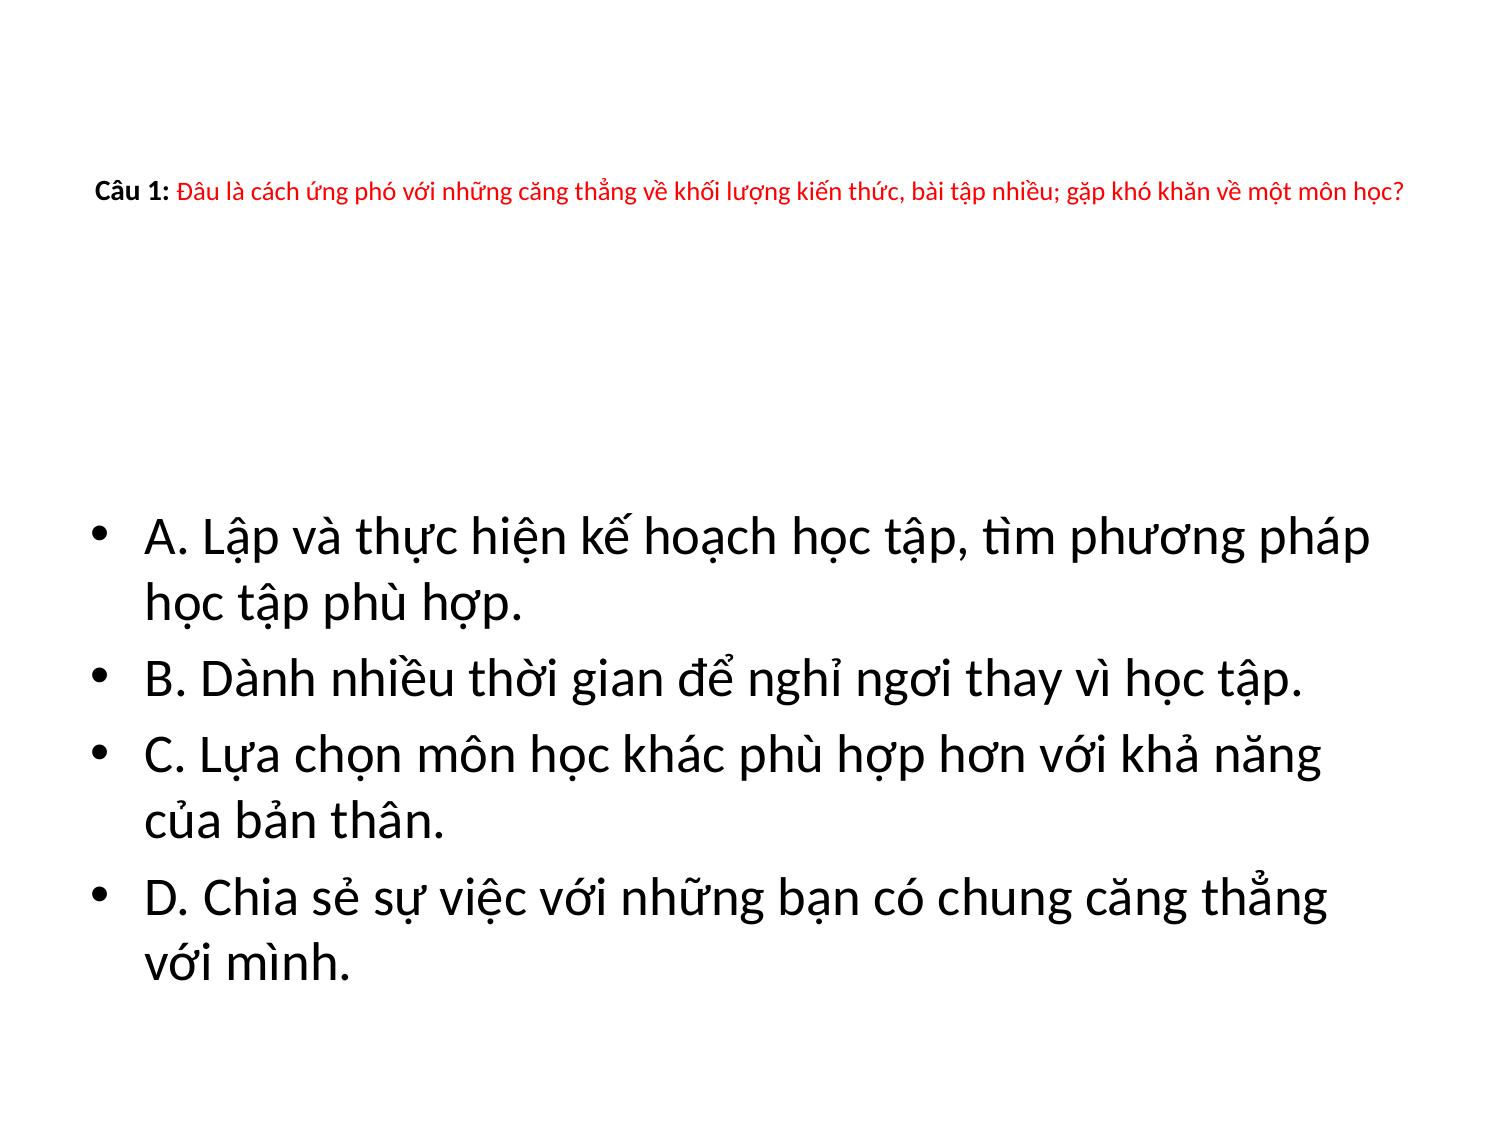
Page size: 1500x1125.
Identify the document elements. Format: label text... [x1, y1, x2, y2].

title Câu 1: Đâu là cách ứng phó với những căng thẳng về khối lượng kiến thức, bài tập nhiều; gặp khó khăn về một môn học? [75, 45, 1425, 262]
list A. Lập và thực hiện kế hoạch học tập, tìm phương pháp học tập phù hợp. B. Dành nhiều thời gian để nghỉ ngơi thay vì học tập. C. Lựa chọn môn học khác phù hợp hơn với khả năng của bản thân. D. Chia sẻ sự việc với những bạn có chung căng thẳng với mình. [75, 262, 1425, 1005]
